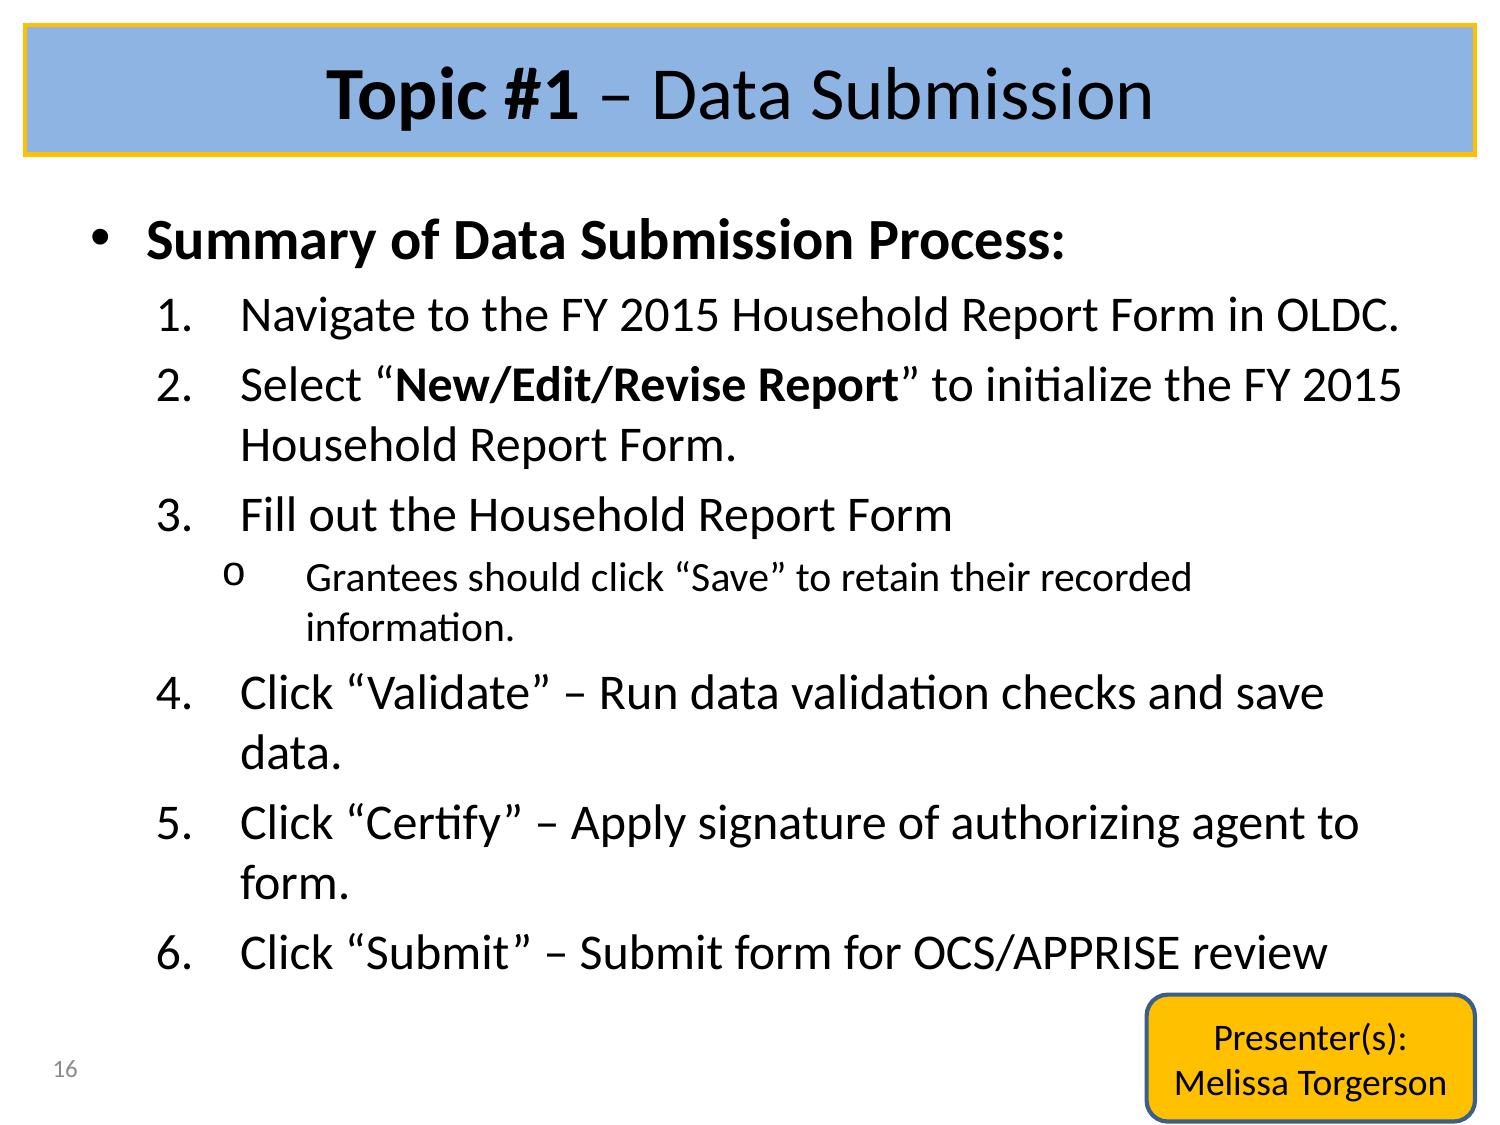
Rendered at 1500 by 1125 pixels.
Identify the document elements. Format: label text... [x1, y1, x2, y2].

list Summary of Data Submission Process: Navigate to the FY 2015 Household Report Form in OLDC. Select “New/Edit/Revise Report” to initialize the FY 2015 Household Report Form. Fill out the Household Report Form Grantees should click “Save” to retain their recorded information. Click “Validate” – Run data validation checks and save data. Click “Certify” – Apply signature of authorizing agent to form. Click “Submit” – Submit form for OCS/APPRISE review [74, 193, 1426, 937]
title Topic #1 – Data Submission [24, 24, 1476, 156]
text_box Presenter(s): Melissa Torgerson [1144, 992, 1478, 1124]
text_box 16 [37, 1037, 388, 1098]
